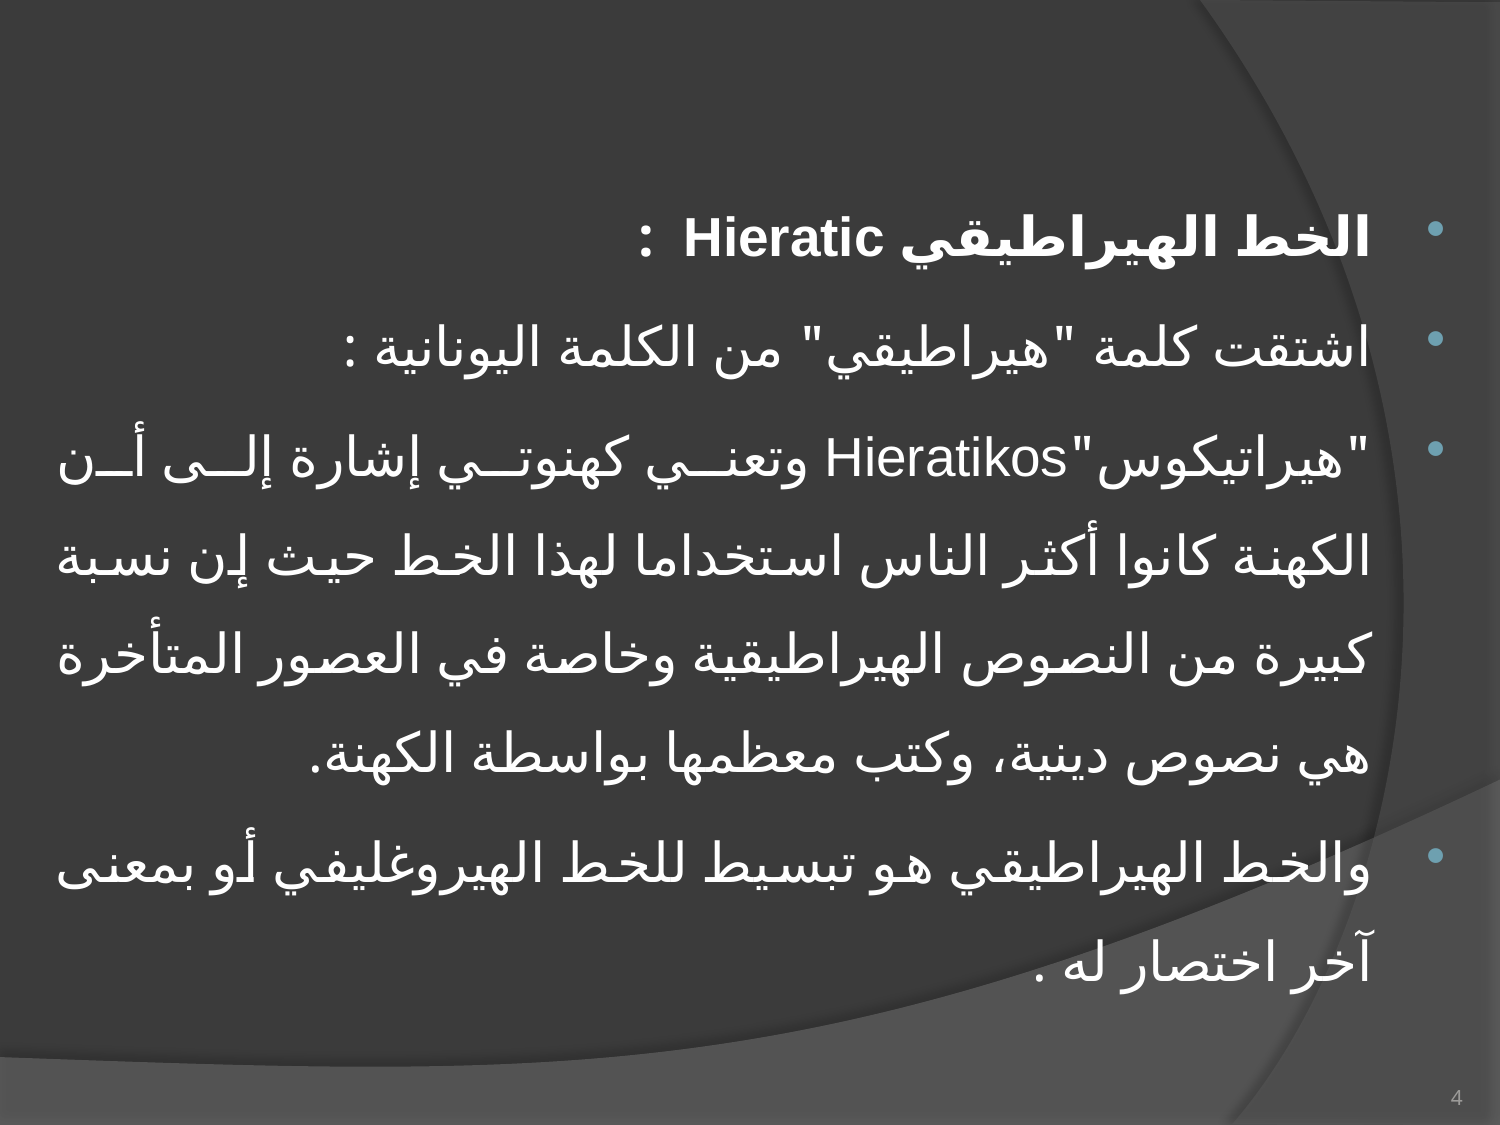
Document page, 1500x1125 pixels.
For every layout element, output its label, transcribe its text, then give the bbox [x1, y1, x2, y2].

list الخط الهيراطيقي Hieratic : اشتقت كلمة "هيراطيقي" من الكلمة اليونانية : "هيراتيكوس"Hieratikos وتعني كهنوتي إشارة إلى أن الكهنة كانوا أكثر الناس استخداما لهذا الخط حيث إن نسبة كبيرة من النصوص الهيراطيقية وخاصة في العصور المتأخرة هي نصوص دينية، وكتب معظمها بواسطة الكهنة. والخط الهيراطيقي هو تبسيط للخط الهيروغليفي أو بمعنى آخر اختصار له . [41, 160, 1459, 1005]
slide_number 4 [1337, 1053, 1463, 1114]
